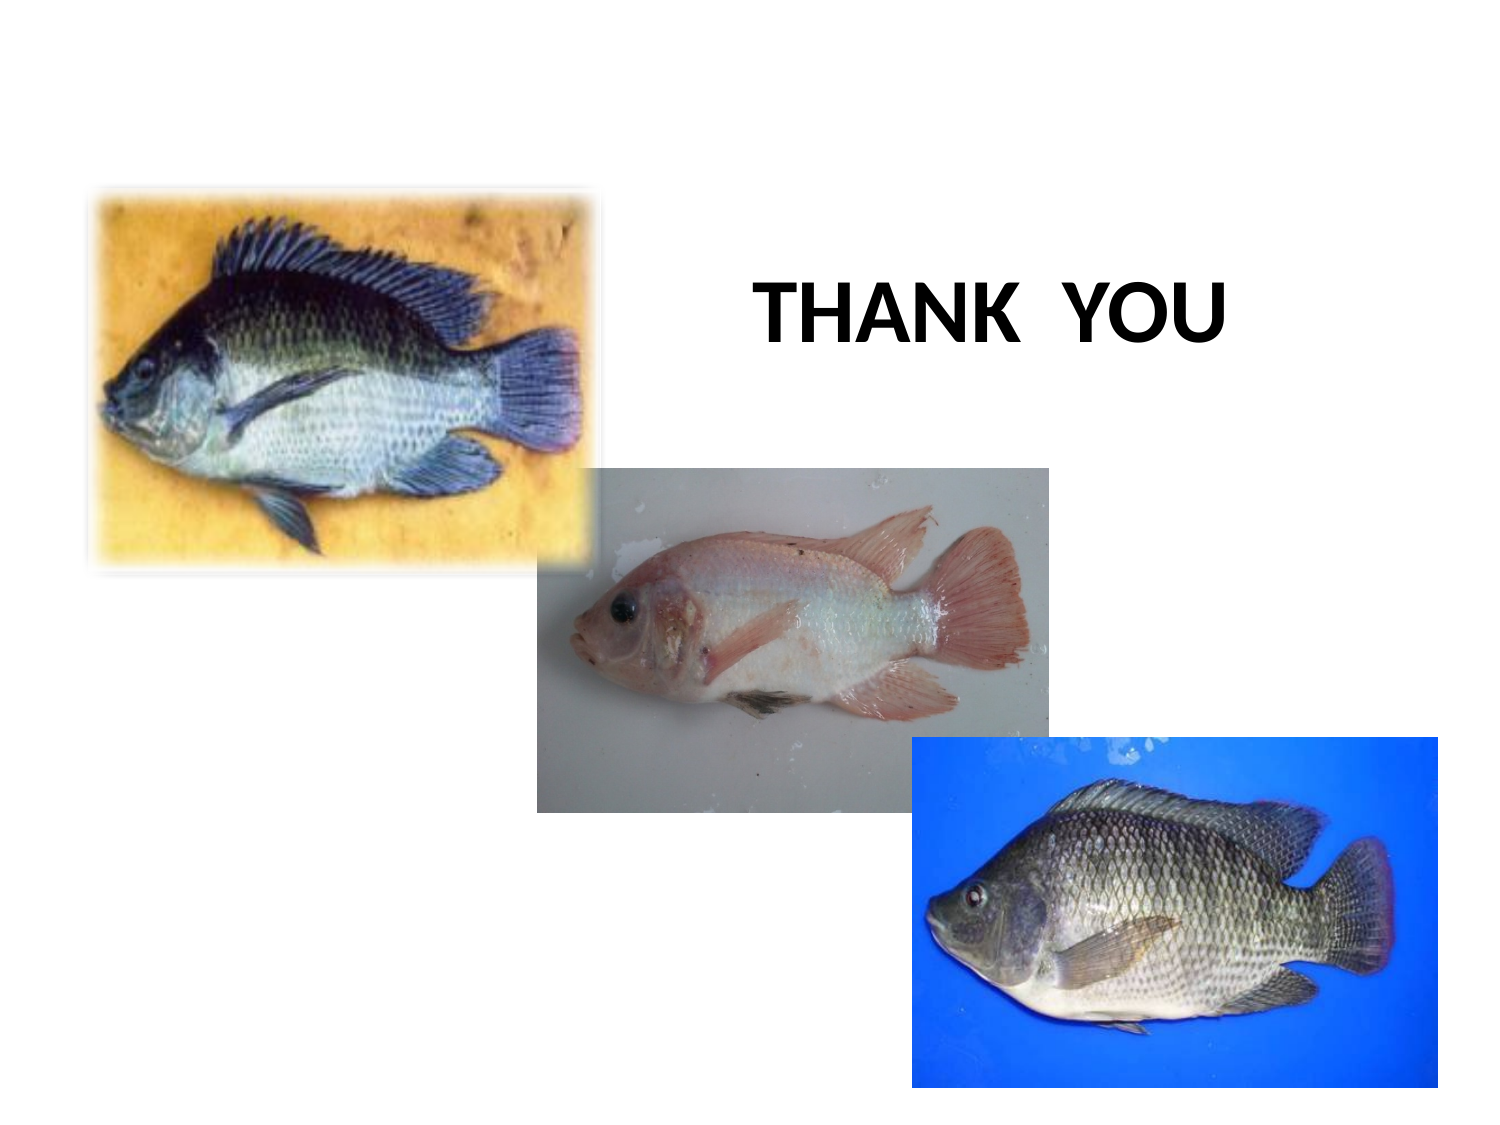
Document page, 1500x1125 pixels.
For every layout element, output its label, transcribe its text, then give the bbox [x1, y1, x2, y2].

title THANK YOU [605, 212, 1438, 400]
picture [87, 187, 601, 574]
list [537, 468, 1049, 813]
picture [912, 737, 1438, 1088]
